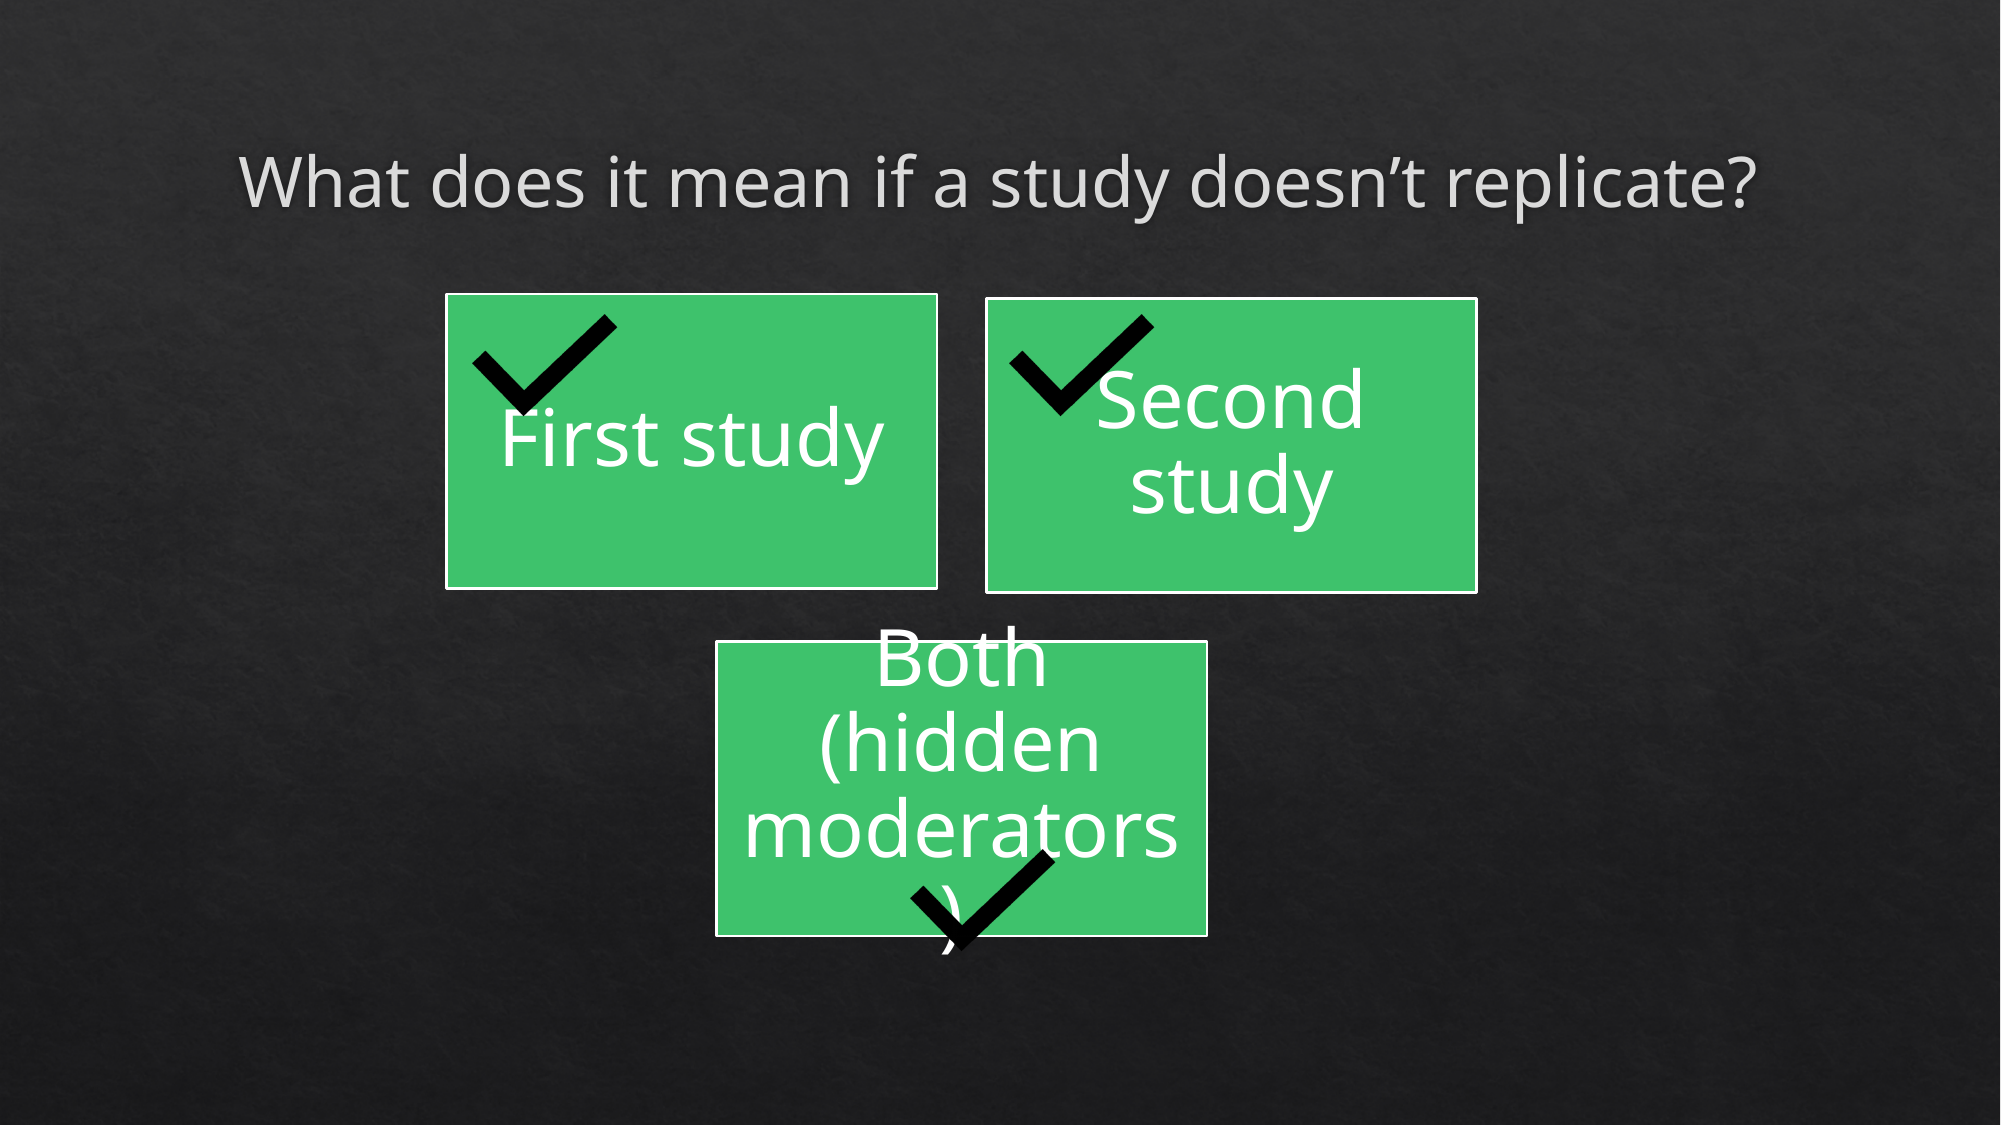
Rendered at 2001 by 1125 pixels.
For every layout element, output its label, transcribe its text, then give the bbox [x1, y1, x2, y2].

title What does it mean if a study doesn’t replicate? [149, 99, 1849, 260]
picture [1006, 288, 1157, 440]
picture [469, 288, 620, 440]
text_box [446, 283, 1478, 951]
picture [907, 824, 1058, 976]
